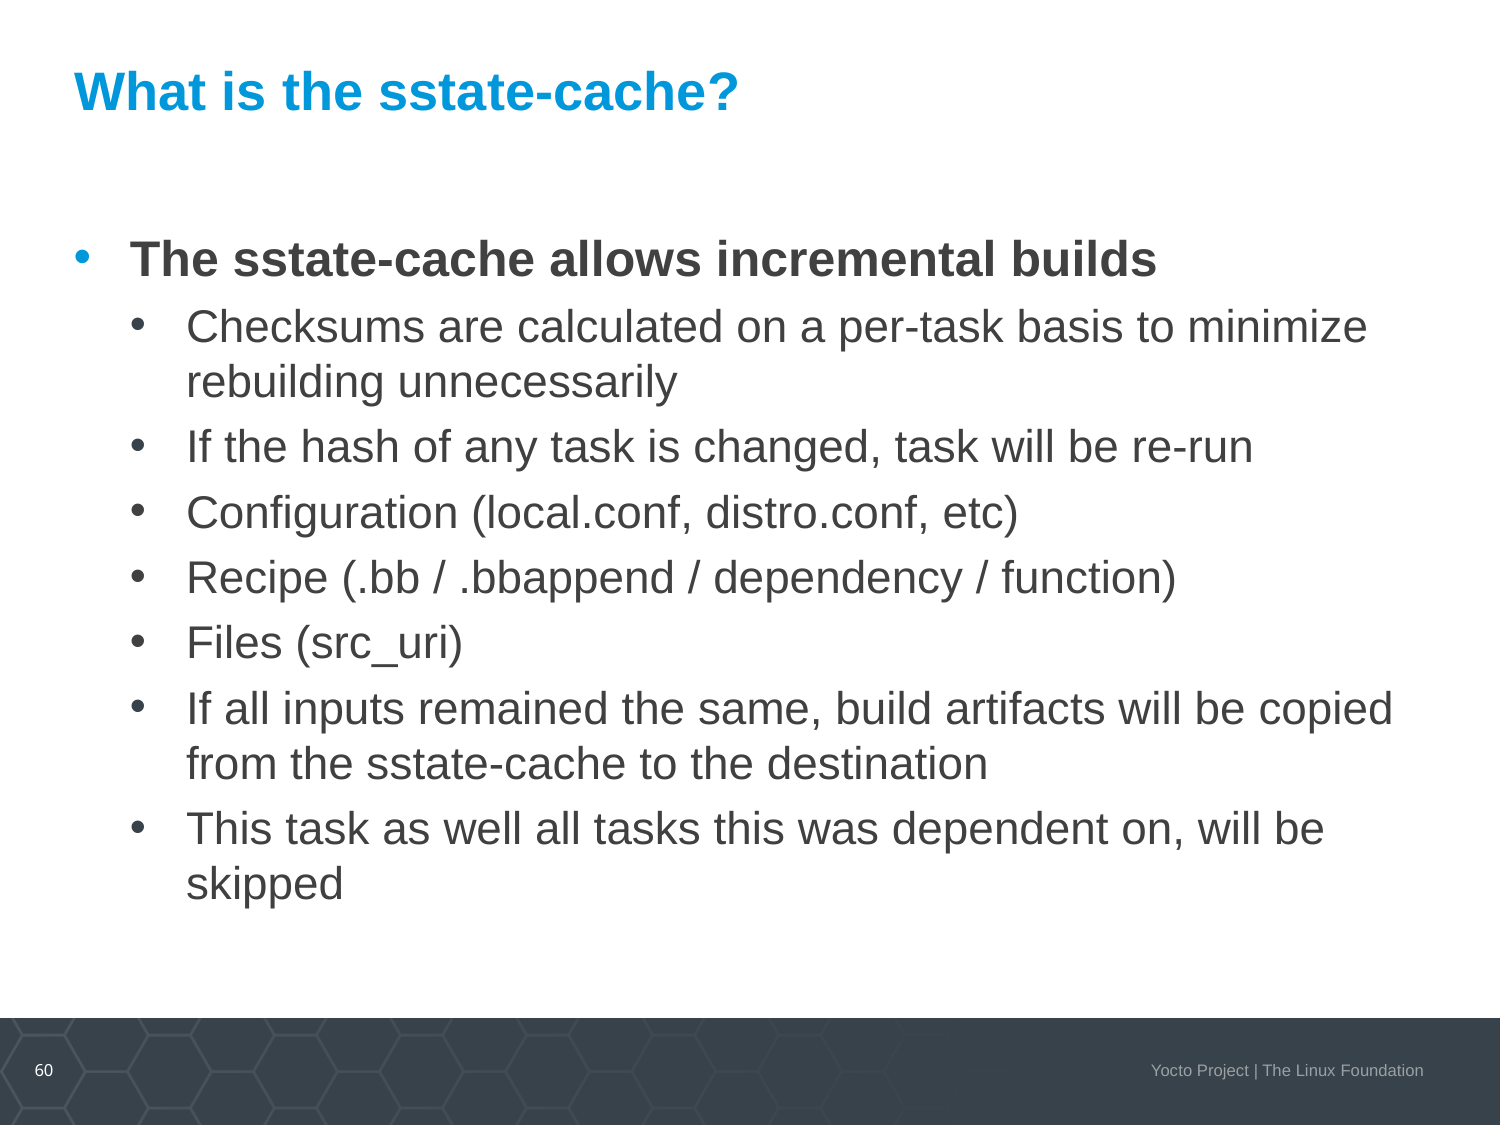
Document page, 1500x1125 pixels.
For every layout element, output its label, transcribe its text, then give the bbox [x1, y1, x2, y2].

picture [0, 0, 1500, 1125]
list The sstate-cache allows incremental builds Checksums are calculated on a per-task basis to minimize rebuilding unnecessarily If the hash of any task is changed, task will be re-run Configuration (local.conf, distro.conf, etc) Recipe (.bb / .bbappend / dependency / function) Files (src_uri) If all inputs remained the same, build artifacts will be copied from the sstate-cache to the destination This task as well all tasks this was dependent on, will be skipped [73, 226, 1425, 970]
title What is the sstate-cache? [74, 67, 1425, 213]
